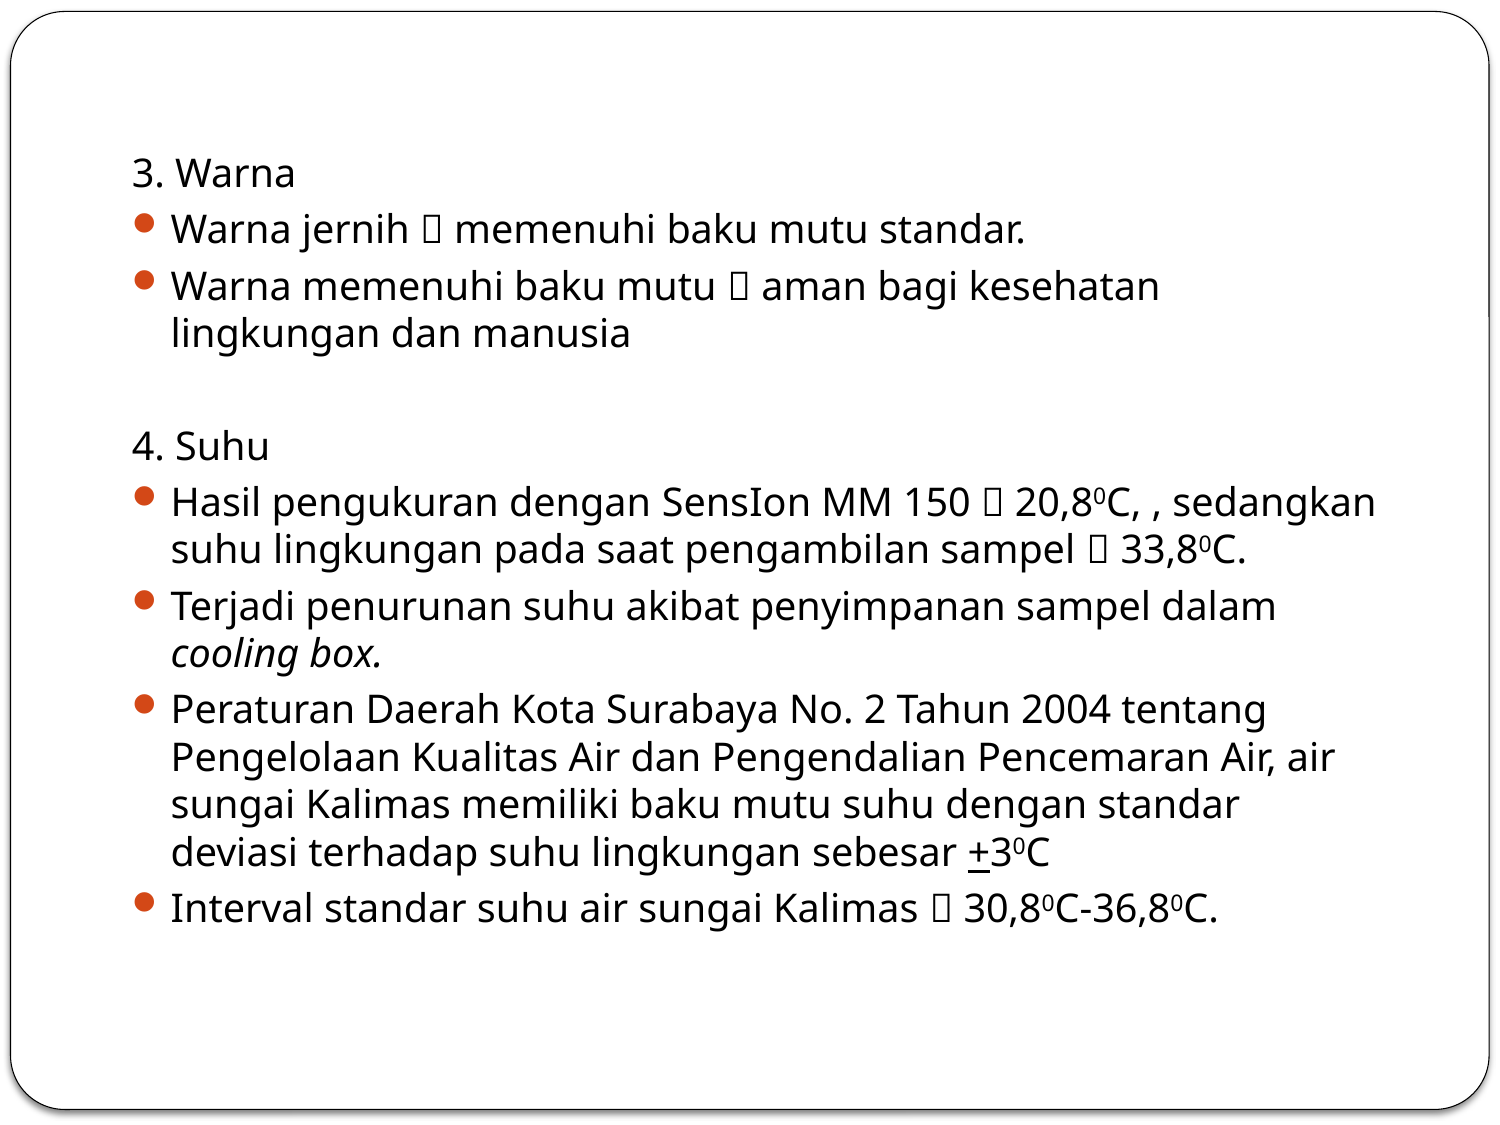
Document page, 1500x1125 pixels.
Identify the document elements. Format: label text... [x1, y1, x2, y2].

list 3. Warna Warna jernih  memenuhi baku mutu standar. Warna memenuhi baku mutu  aman bagi kesehatan lingkungan dan manusia 4. Suhu Hasil pengukuran dengan SensIon MM 150  20,80C, , sedangkan suhu lingkungan pada saat pengambilan sampel  33,80C. Terjadi penurunan suhu akibat penyimpanan sampel dalam cooling box. Peraturan Daerah Kota Surabaya No. 2 Tahun 2004 tentang Pengelolaan Kualitas Air dan Pengendalian Pencemaran Air, air sungai Kalimas memiliki baku mutu suhu dengan standar deviasi terhadap suhu lingkungan sebesar +30C Interval standar suhu air sungai Kalimas  30,80C-36,80C. [117, 140, 1393, 988]
